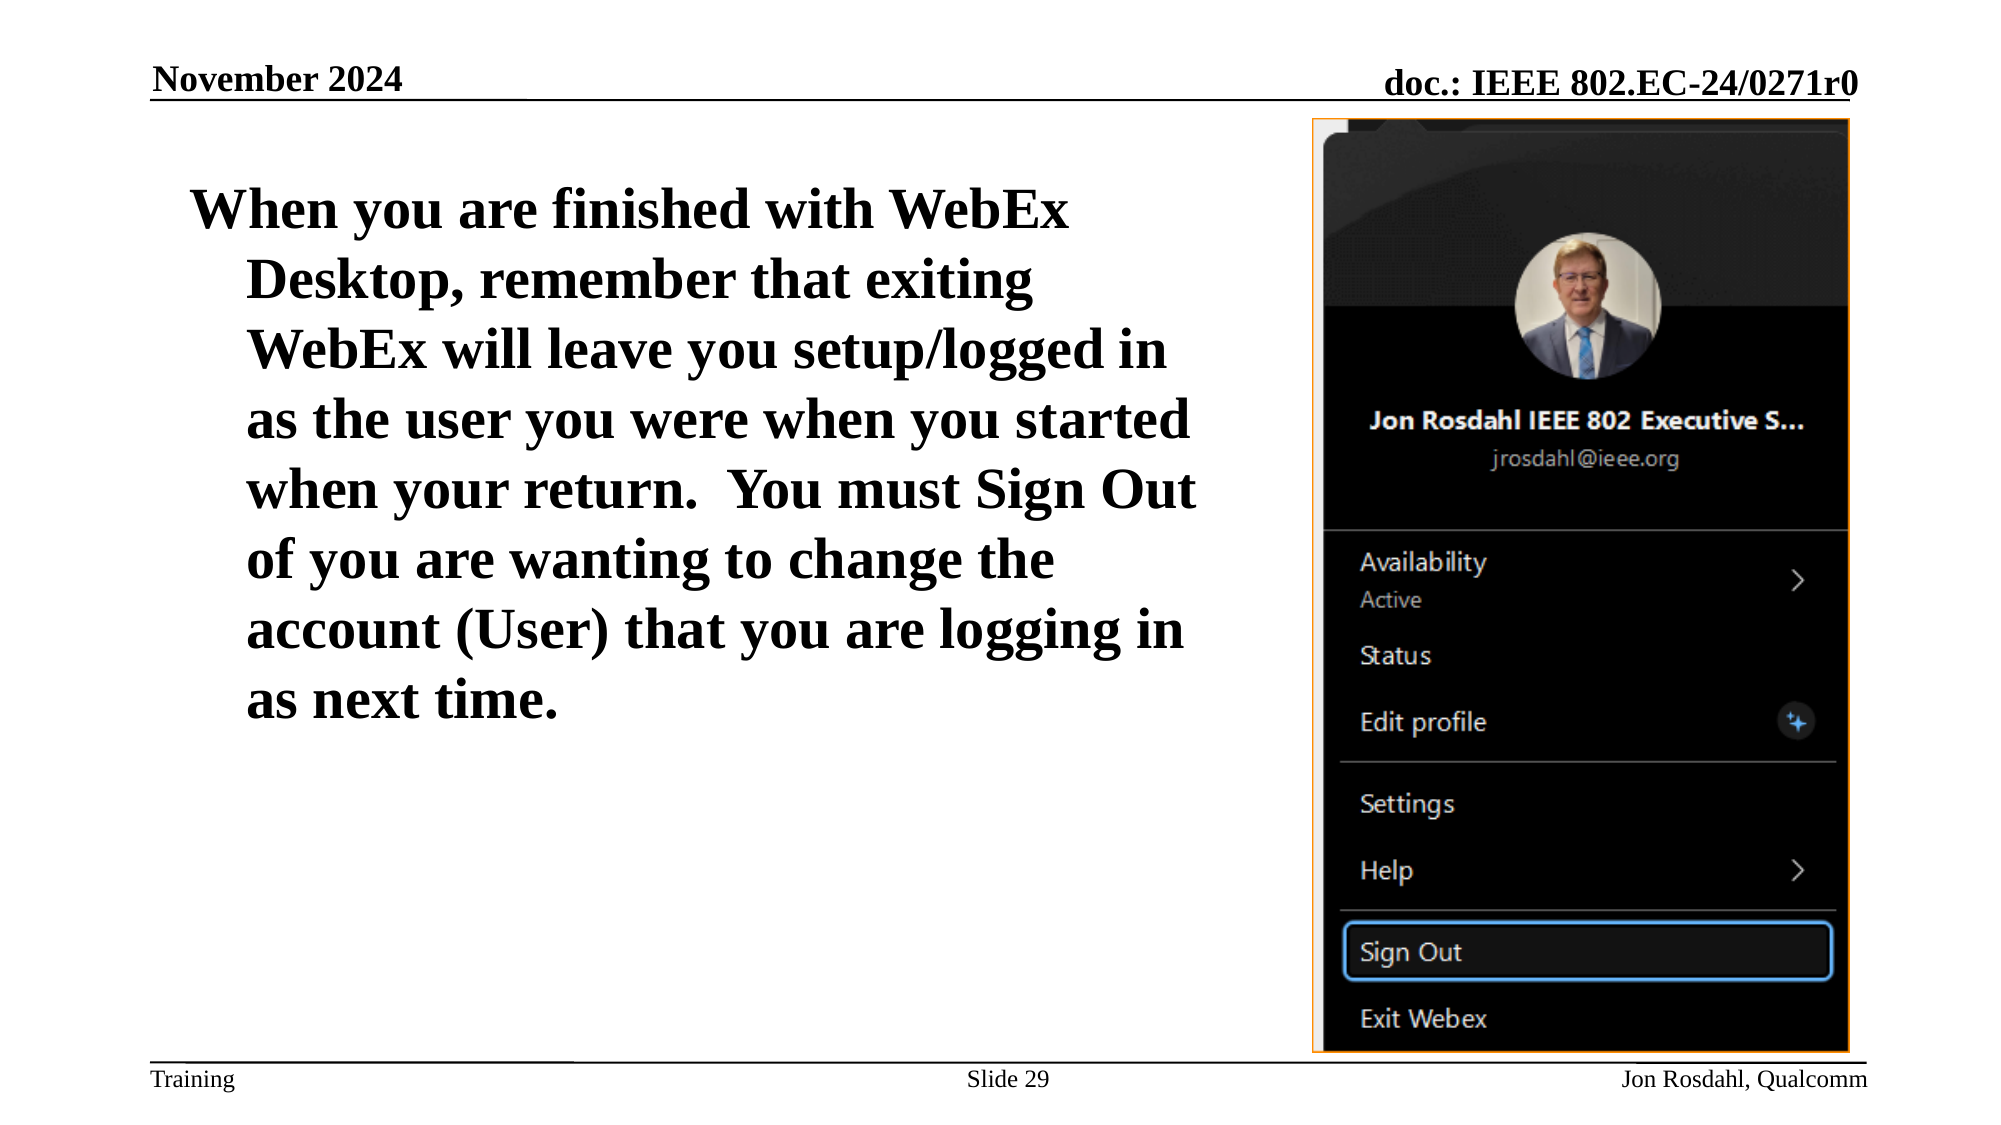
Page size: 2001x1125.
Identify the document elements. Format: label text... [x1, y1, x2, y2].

footer Jon Rosdahl, Qualcomm [1171, 1061, 1869, 1093]
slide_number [152, 54, 563, 100]
list When you are finished with WebEx Desktop, remember that exiting WebEx will leave you setup/logged in as the user you were when you started when your return. You must Sign Out of you are wanting to change the account (User) that you are logging in as next time. [174, 162, 1221, 838]
slide_number Slide 29 [950, 1061, 1067, 1123]
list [1312, 118, 1851, 1053]
